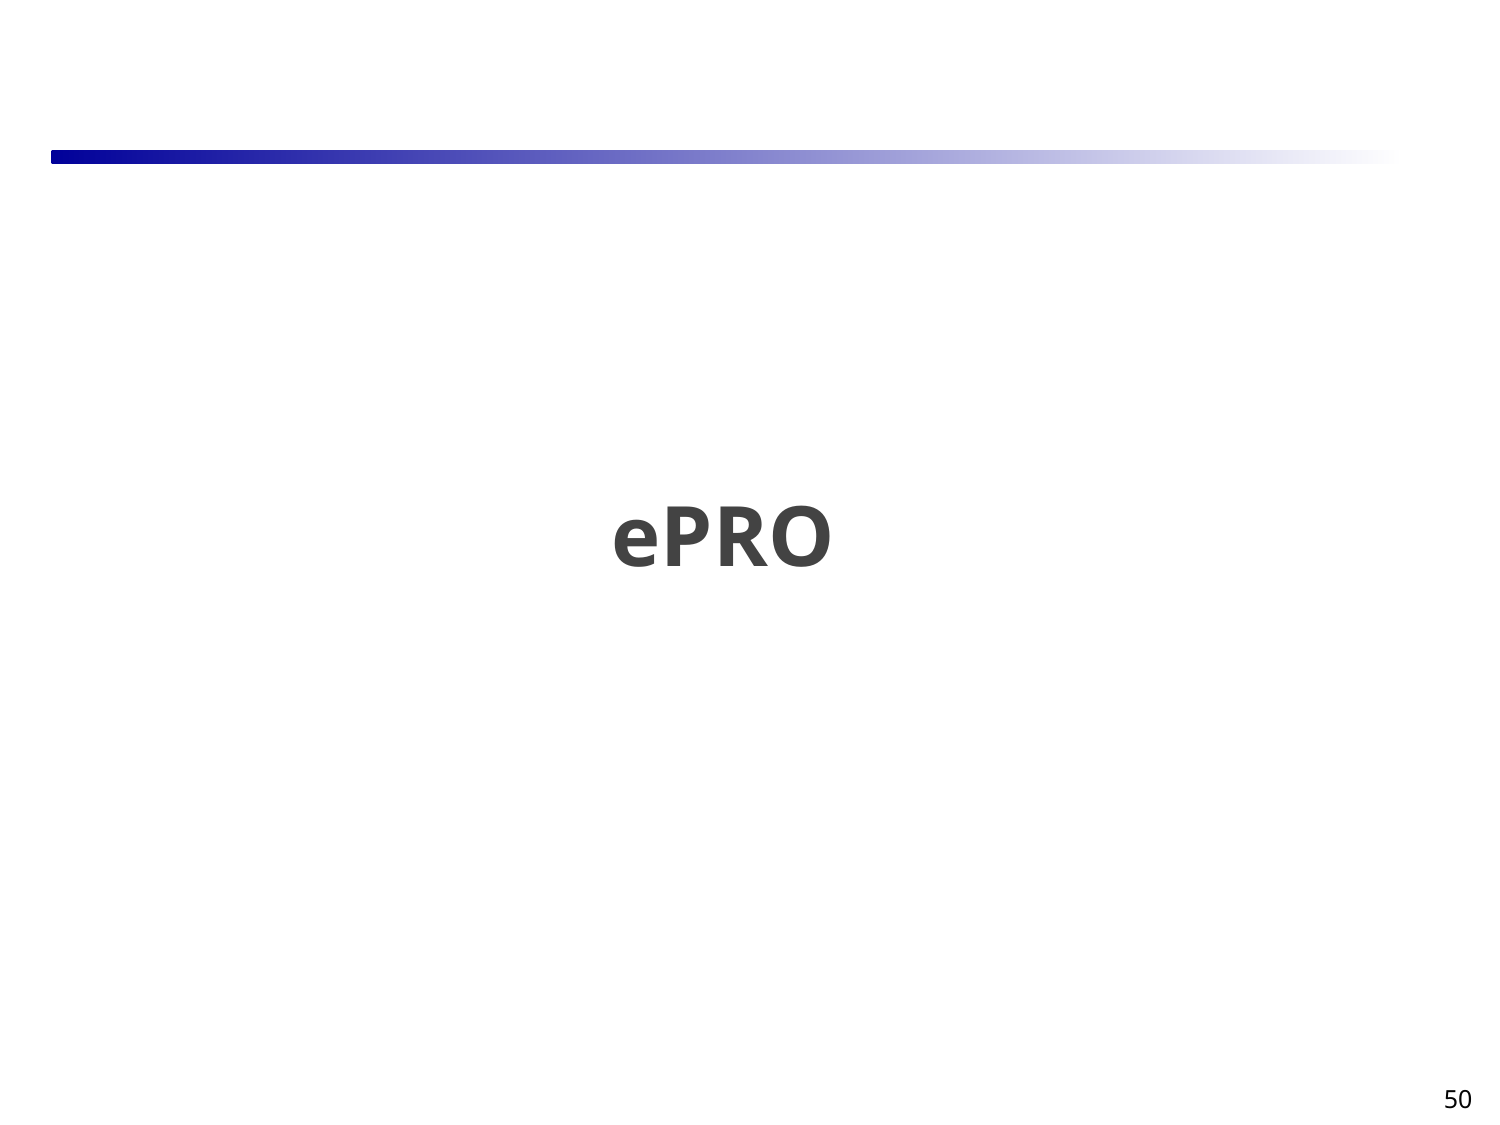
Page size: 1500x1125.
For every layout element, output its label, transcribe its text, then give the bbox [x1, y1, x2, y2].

slide_number 50 [1174, 1074, 1488, 1125]
title ePRO [271, 475, 1175, 592]
